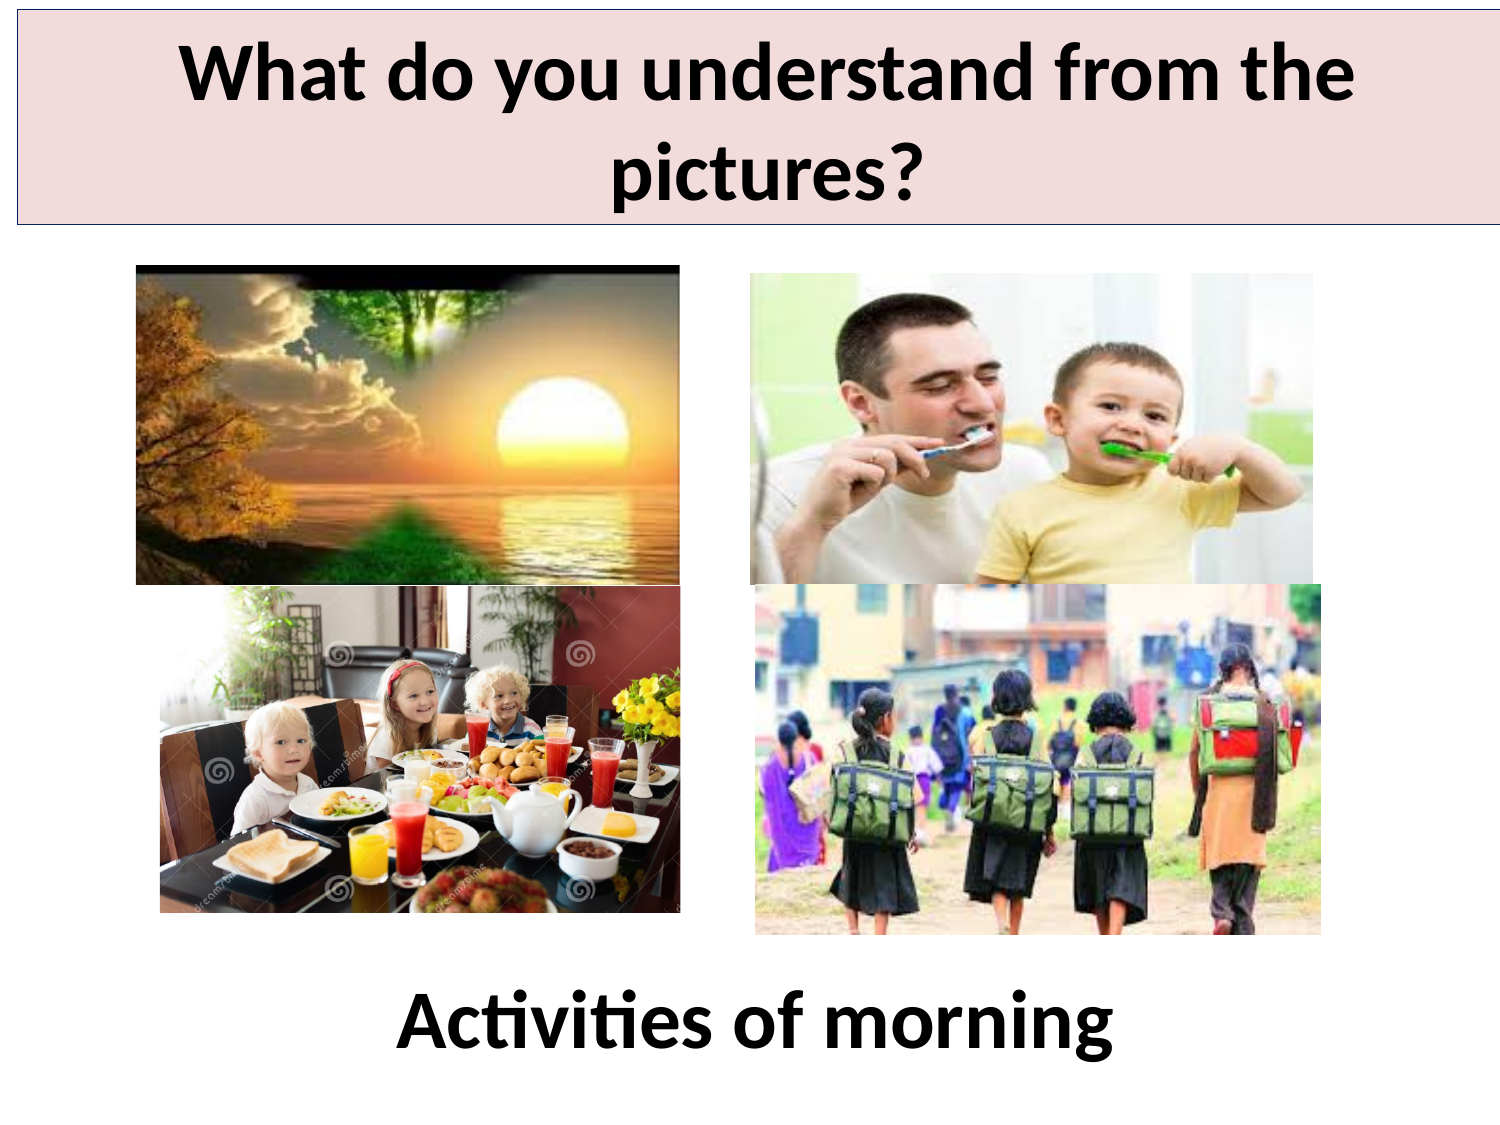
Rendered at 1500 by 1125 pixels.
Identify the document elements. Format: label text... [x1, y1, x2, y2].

text_box Activities of morning [359, 957, 1152, 1073]
picture [749, 273, 1321, 935]
picture [135, 265, 681, 913]
text_box What do you understand from the pictures? [17, 9, 1500, 225]
